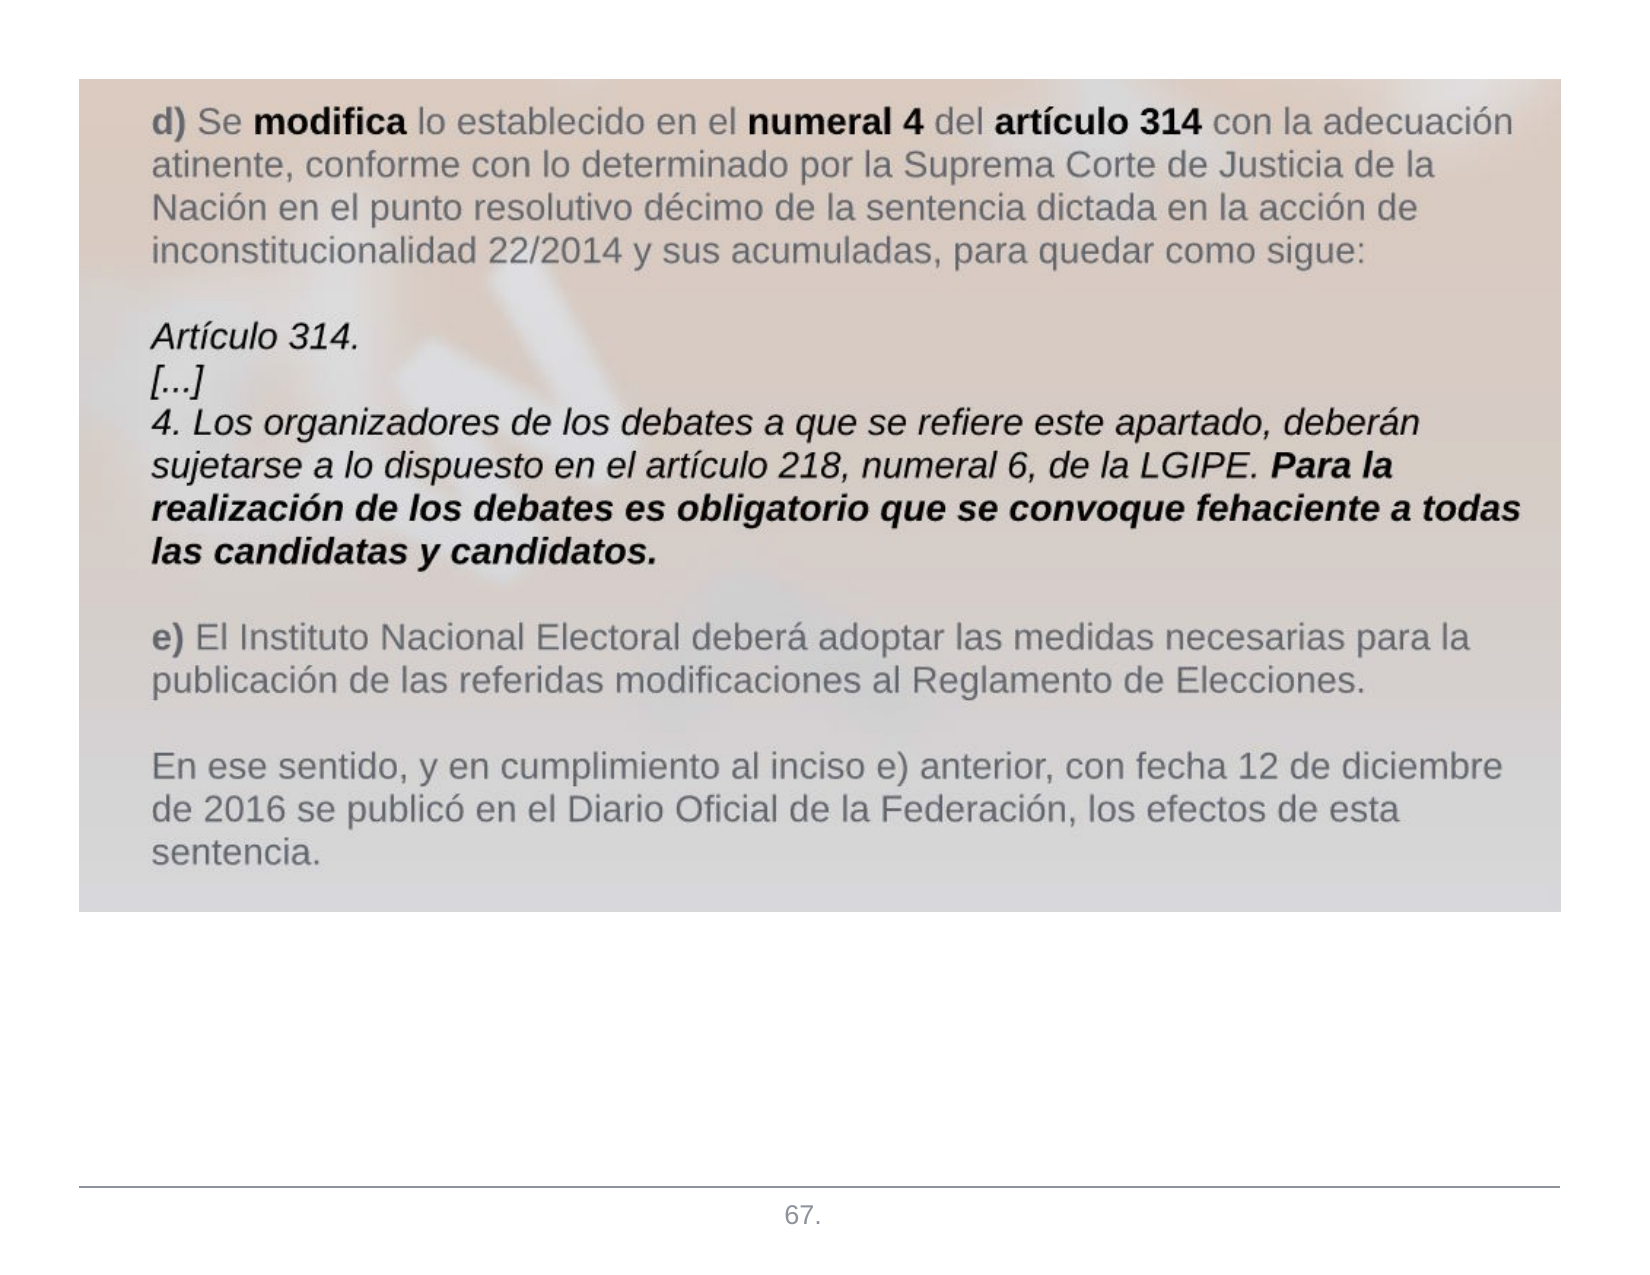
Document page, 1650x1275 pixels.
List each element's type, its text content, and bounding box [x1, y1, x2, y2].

text_box [79, 79, 1561, 912]
slide_number 67. [780, 1199, 824, 1275]
